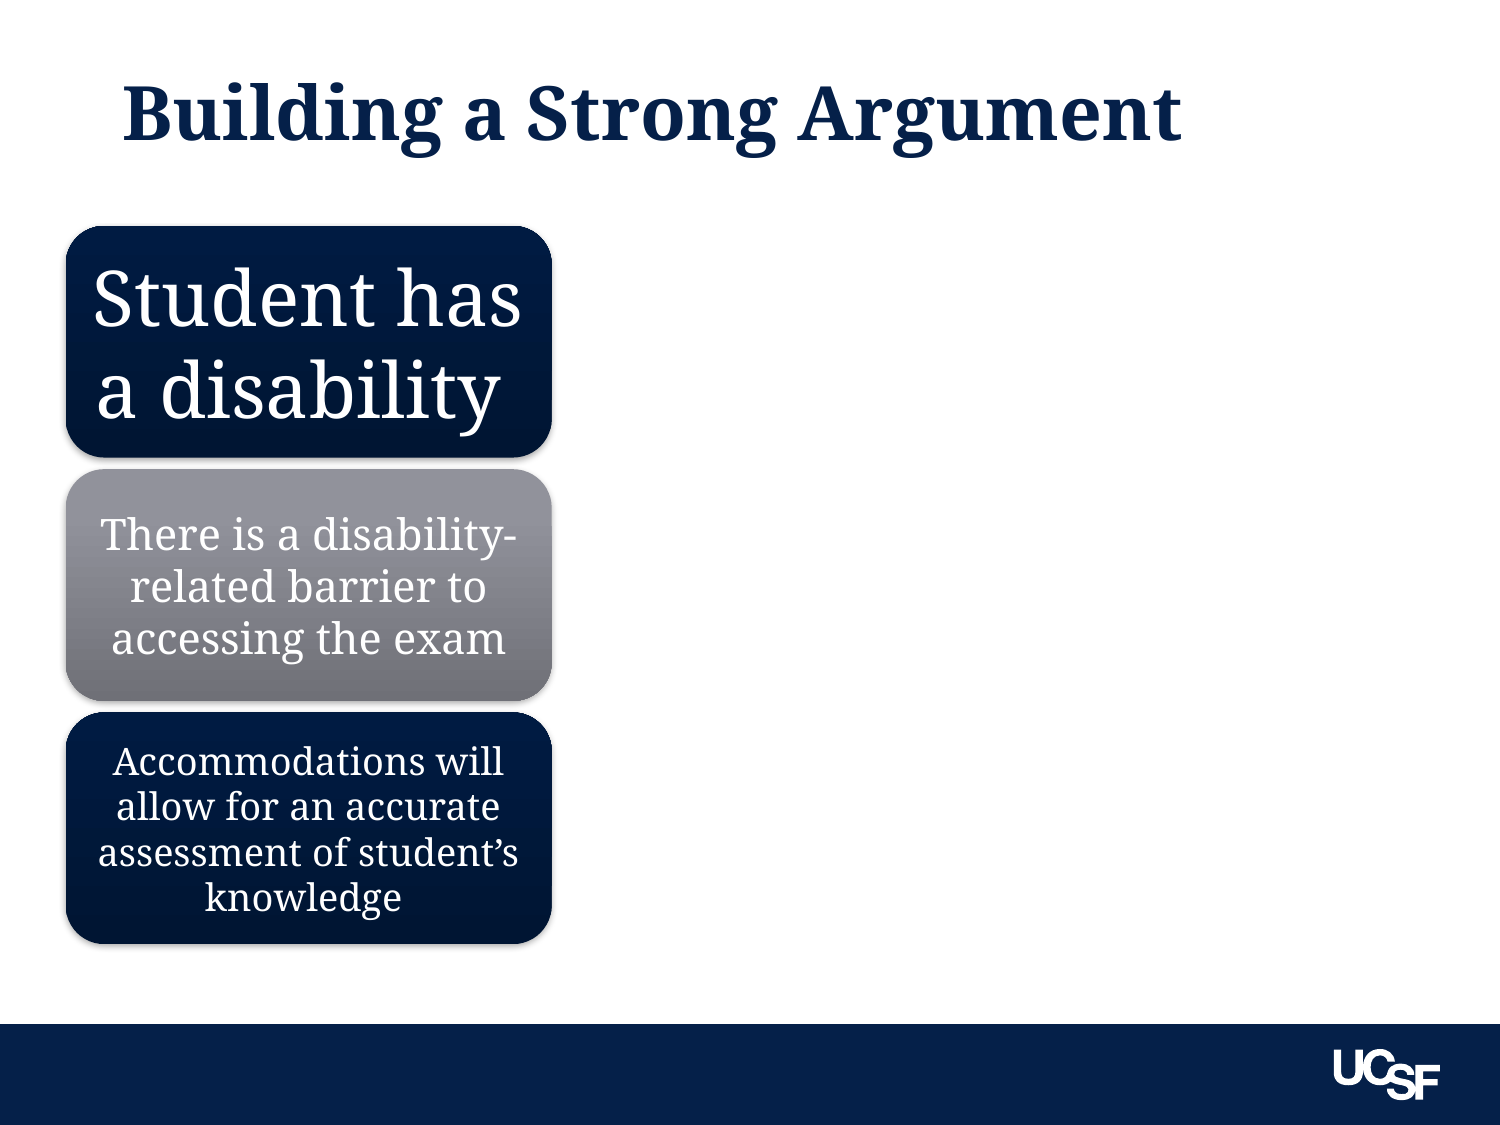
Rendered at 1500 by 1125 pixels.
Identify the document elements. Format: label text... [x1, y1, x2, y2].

title Building a Strong Argument [107, 71, 1435, 166]
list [65, 225, 1416, 945]
